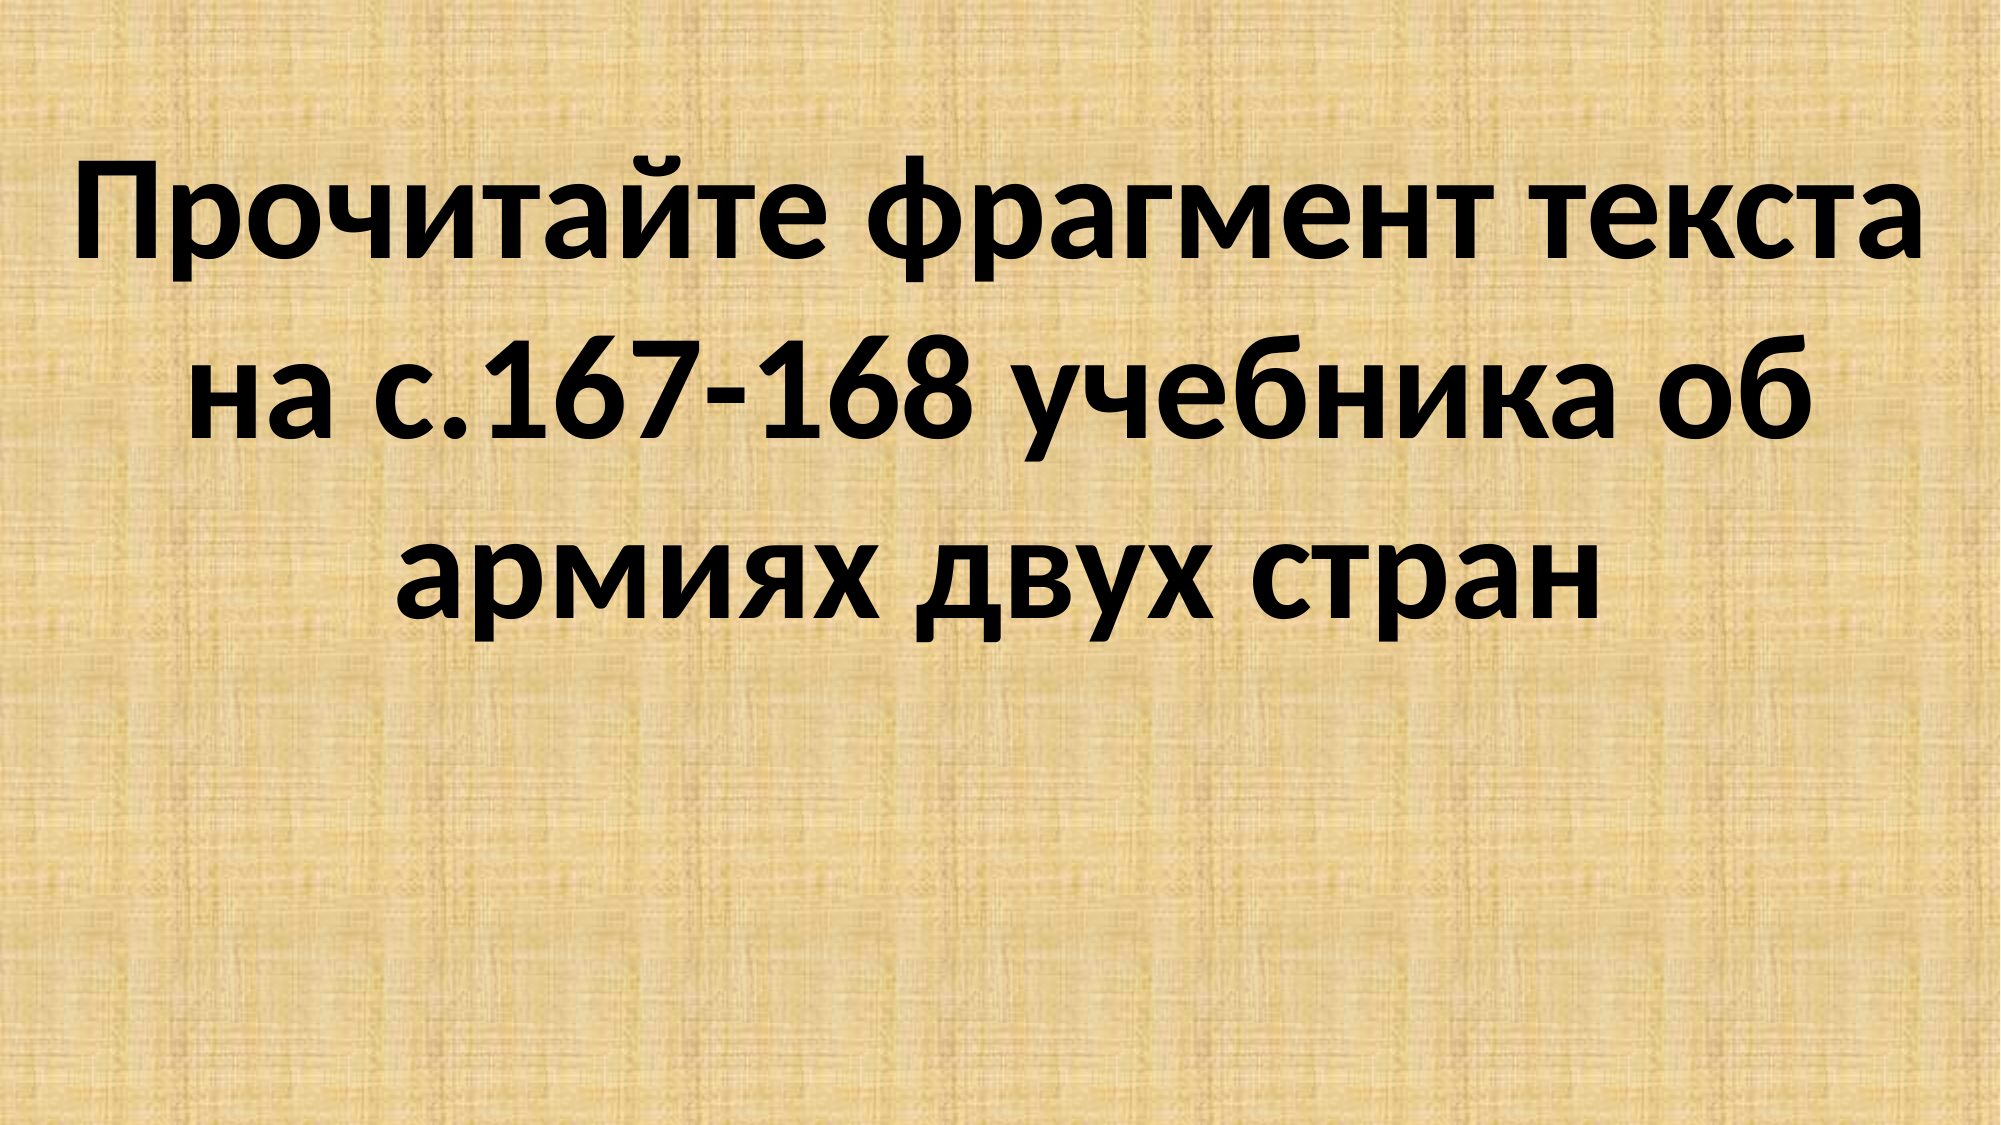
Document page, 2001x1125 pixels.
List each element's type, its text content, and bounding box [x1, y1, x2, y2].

text_box Прочитайте фрагмент текста на с.167-168 учебника об армиях двух стран [18, 101, 1982, 656]
picture [0, 0, 2001, 1125]
